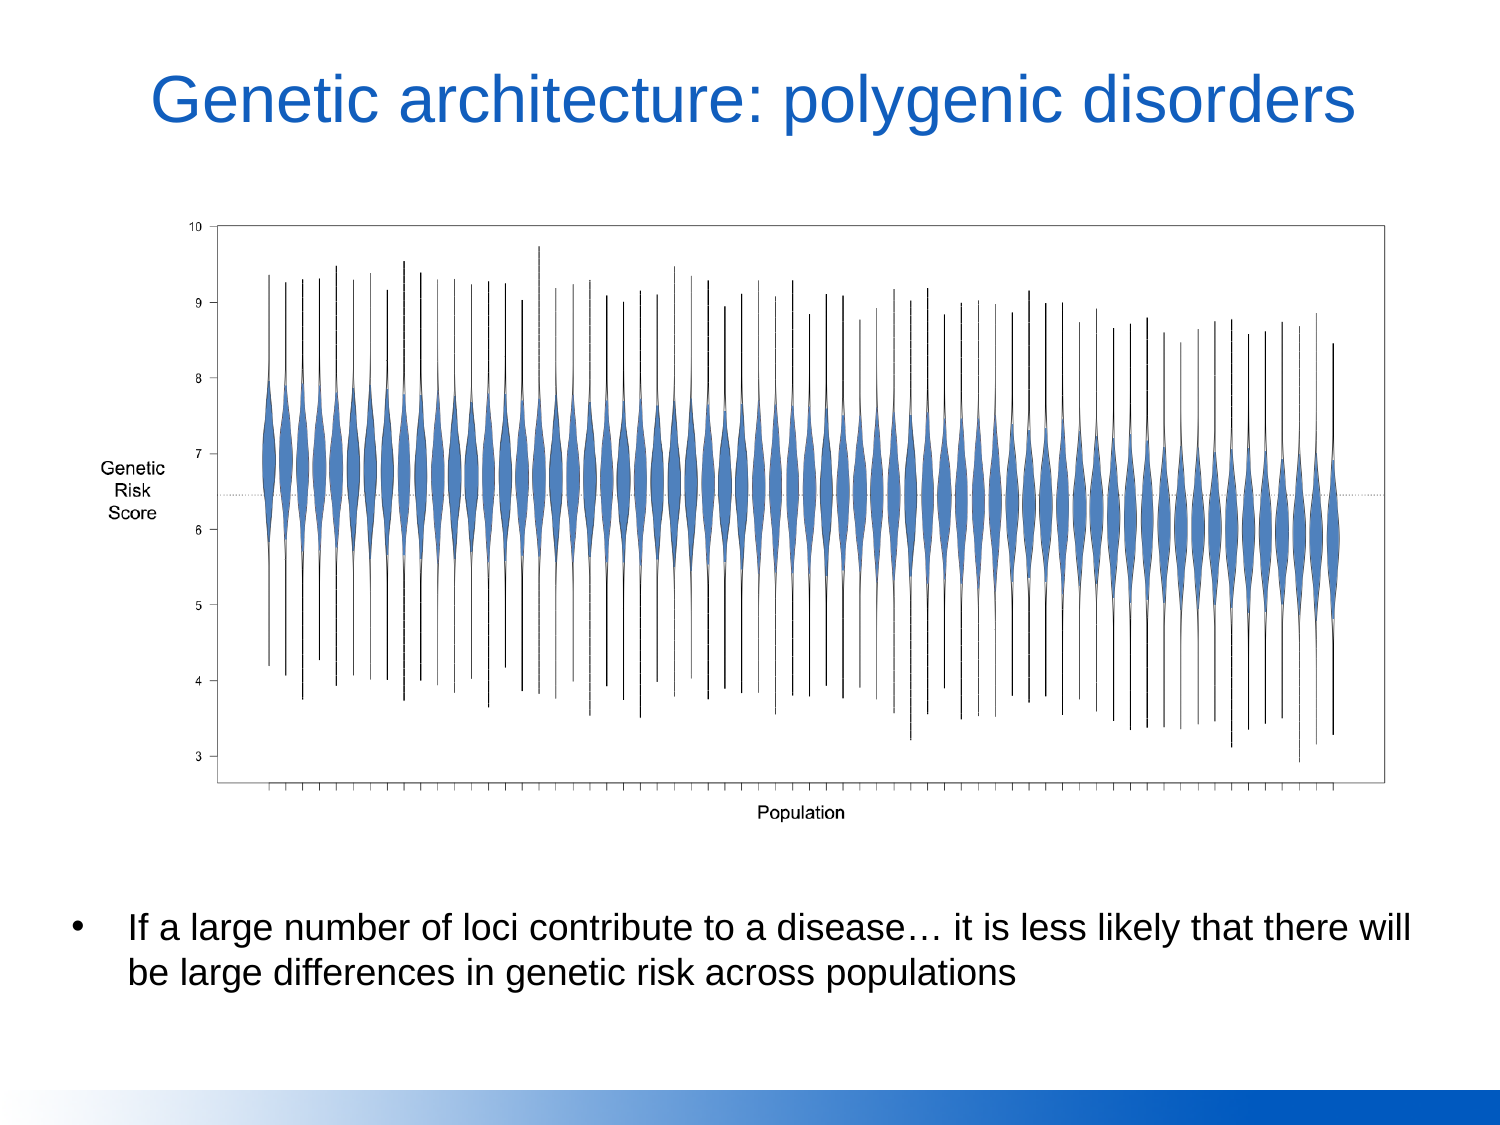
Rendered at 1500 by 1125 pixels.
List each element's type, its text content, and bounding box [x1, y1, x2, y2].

picture [60, 205, 1411, 836]
list If a large number of loci contribute to a disease… it is less likely that there will be large differences in genetic risk across populations [56, 895, 1442, 1088]
title Genetic architecture: polygenic disorders [79, 2, 1430, 190]
picture [1, 1089, 1500, 1125]
